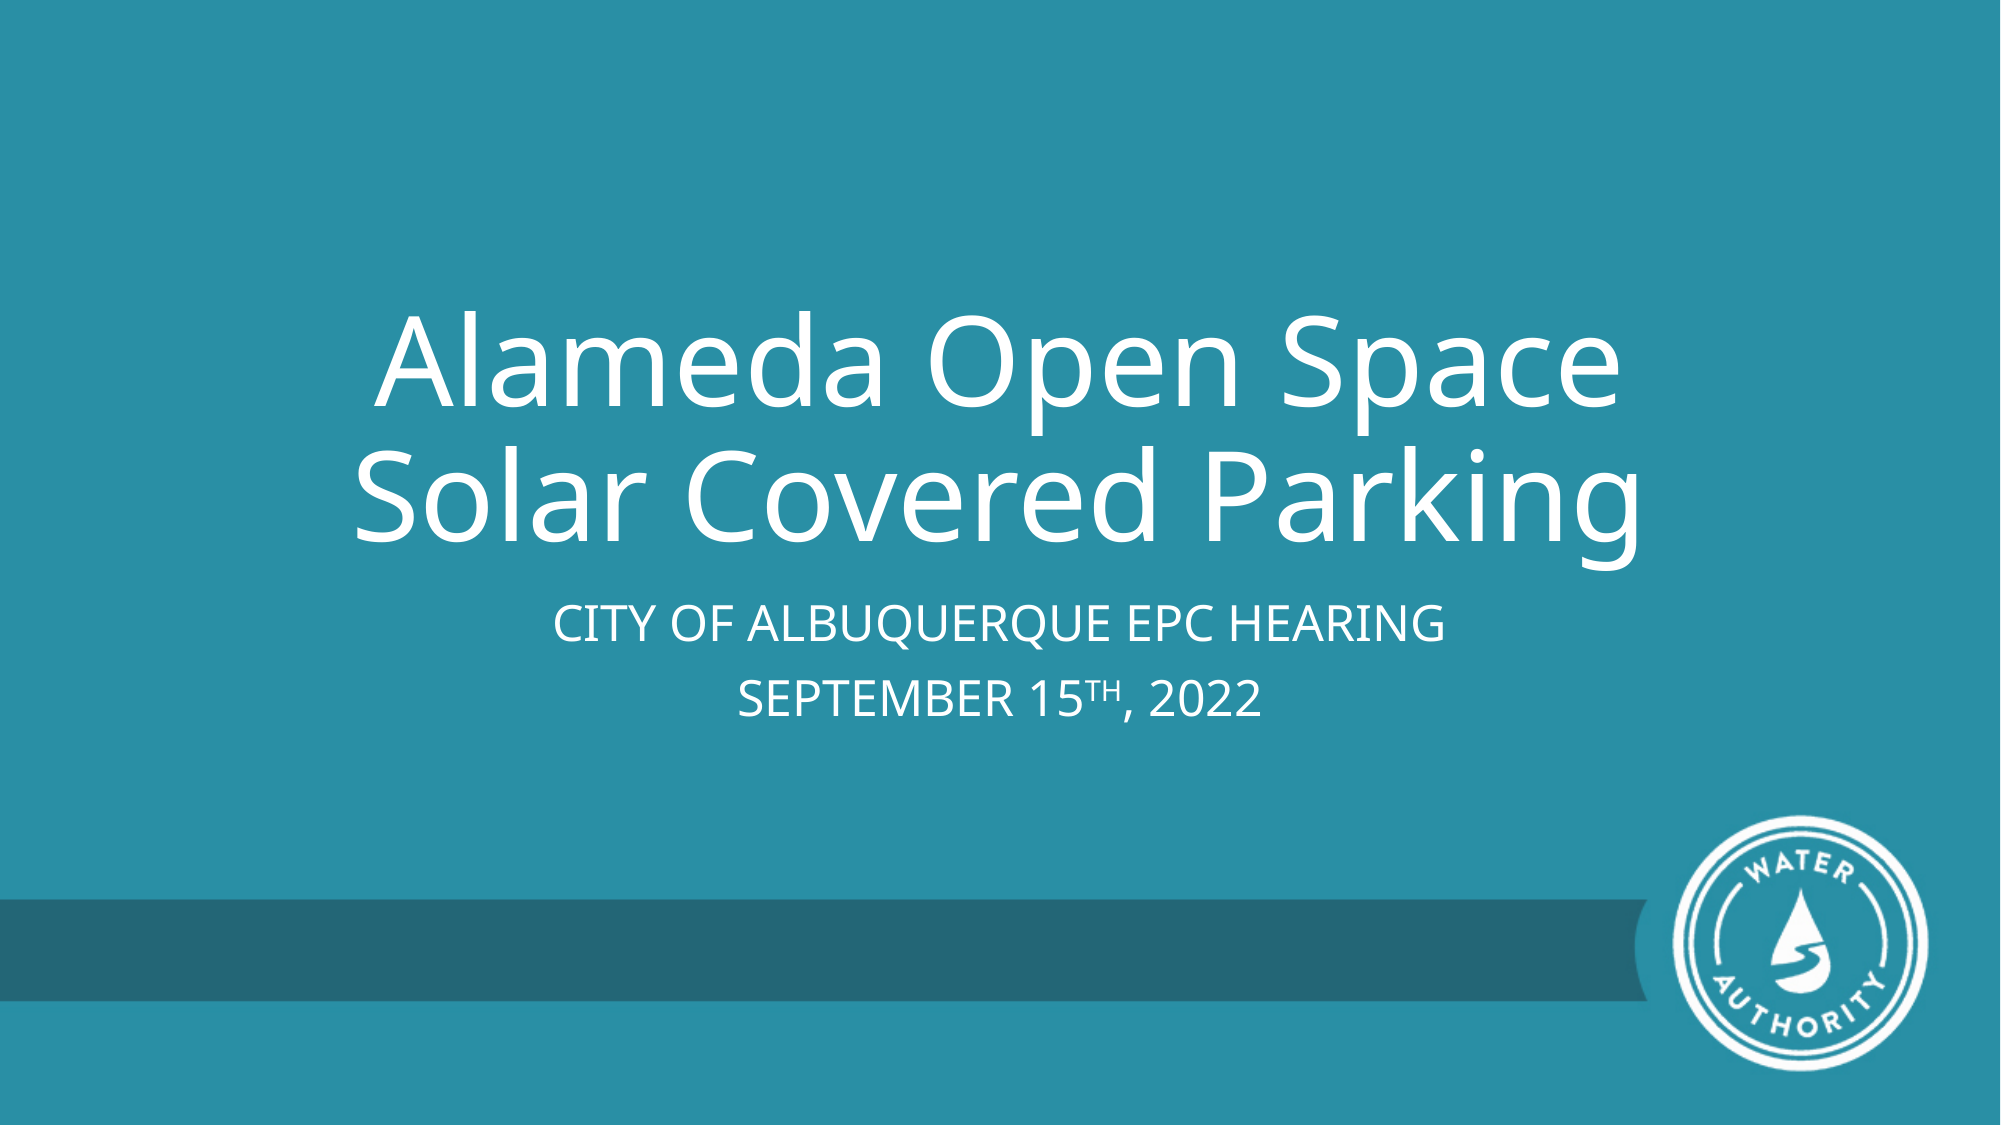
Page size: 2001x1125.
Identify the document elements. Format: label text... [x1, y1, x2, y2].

title Alameda Open Space Solar Covered Parking [249, 184, 1750, 576]
subtitle CITY OF ALBUQUERQUE EPC HEARING SEPTEMBER 15TH, 2022 [249, 590, 1750, 863]
picture [0, 0, 2001, 1125]
